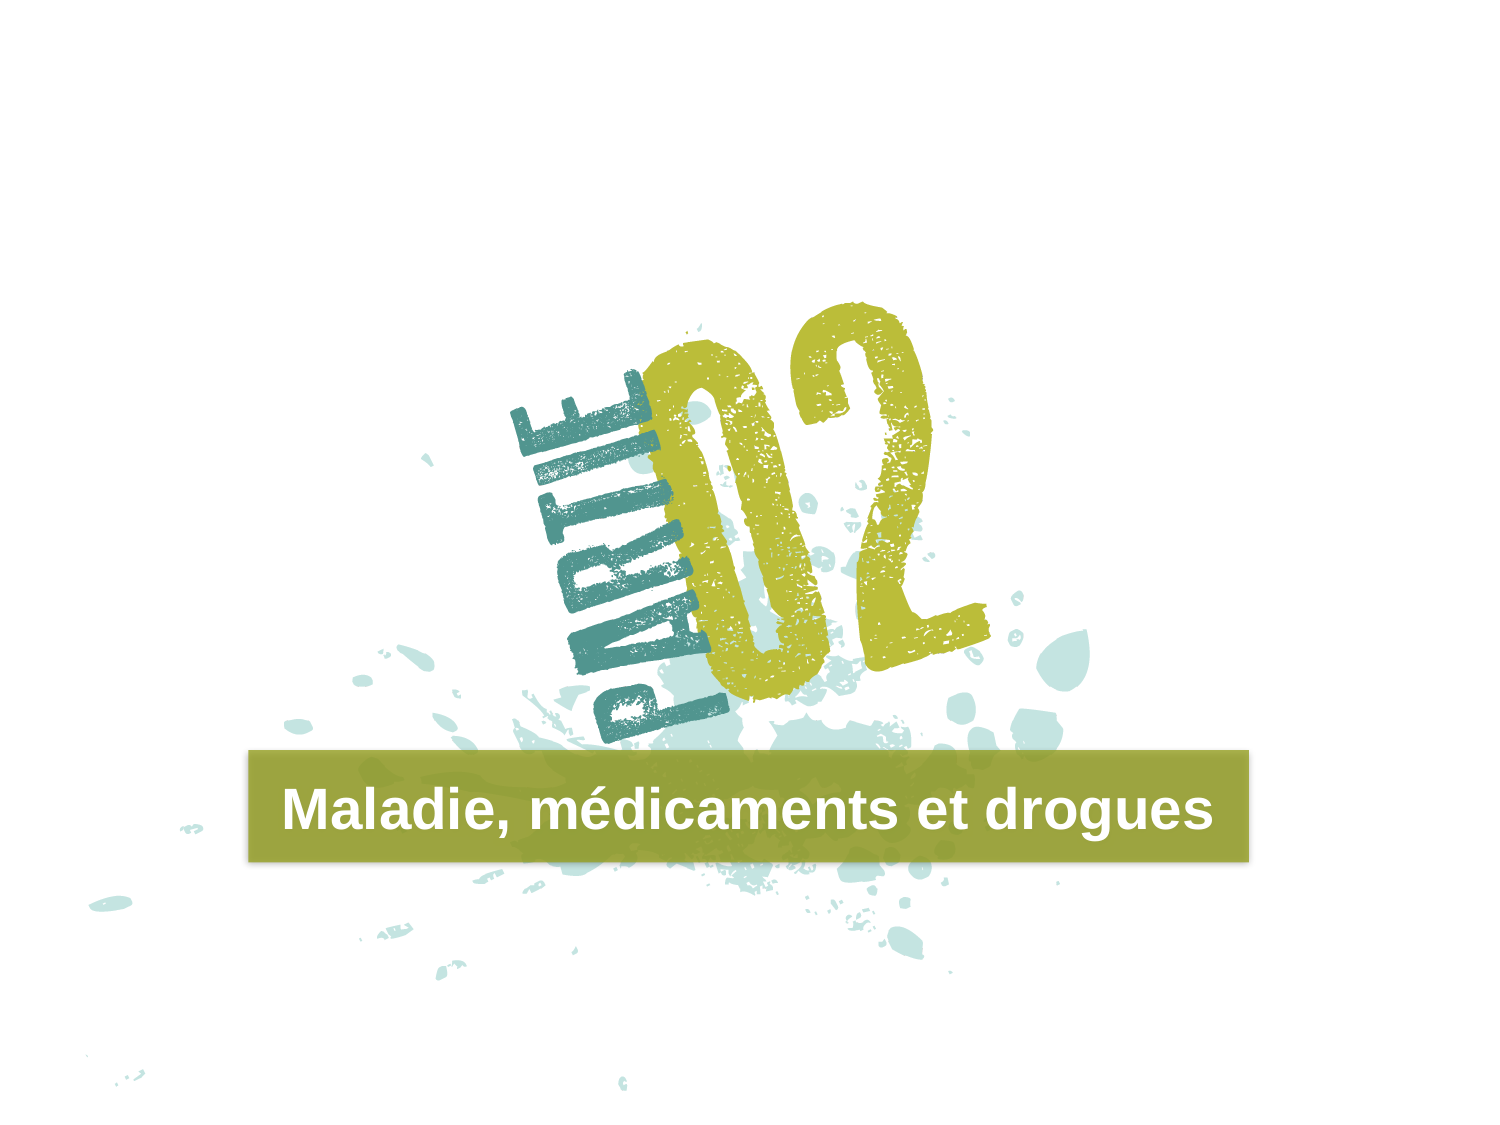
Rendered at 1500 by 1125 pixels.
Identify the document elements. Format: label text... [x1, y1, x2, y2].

picture [0, 150, 1124, 1125]
text_box Maladie, médicaments et drogues [248, 749, 1250, 863]
